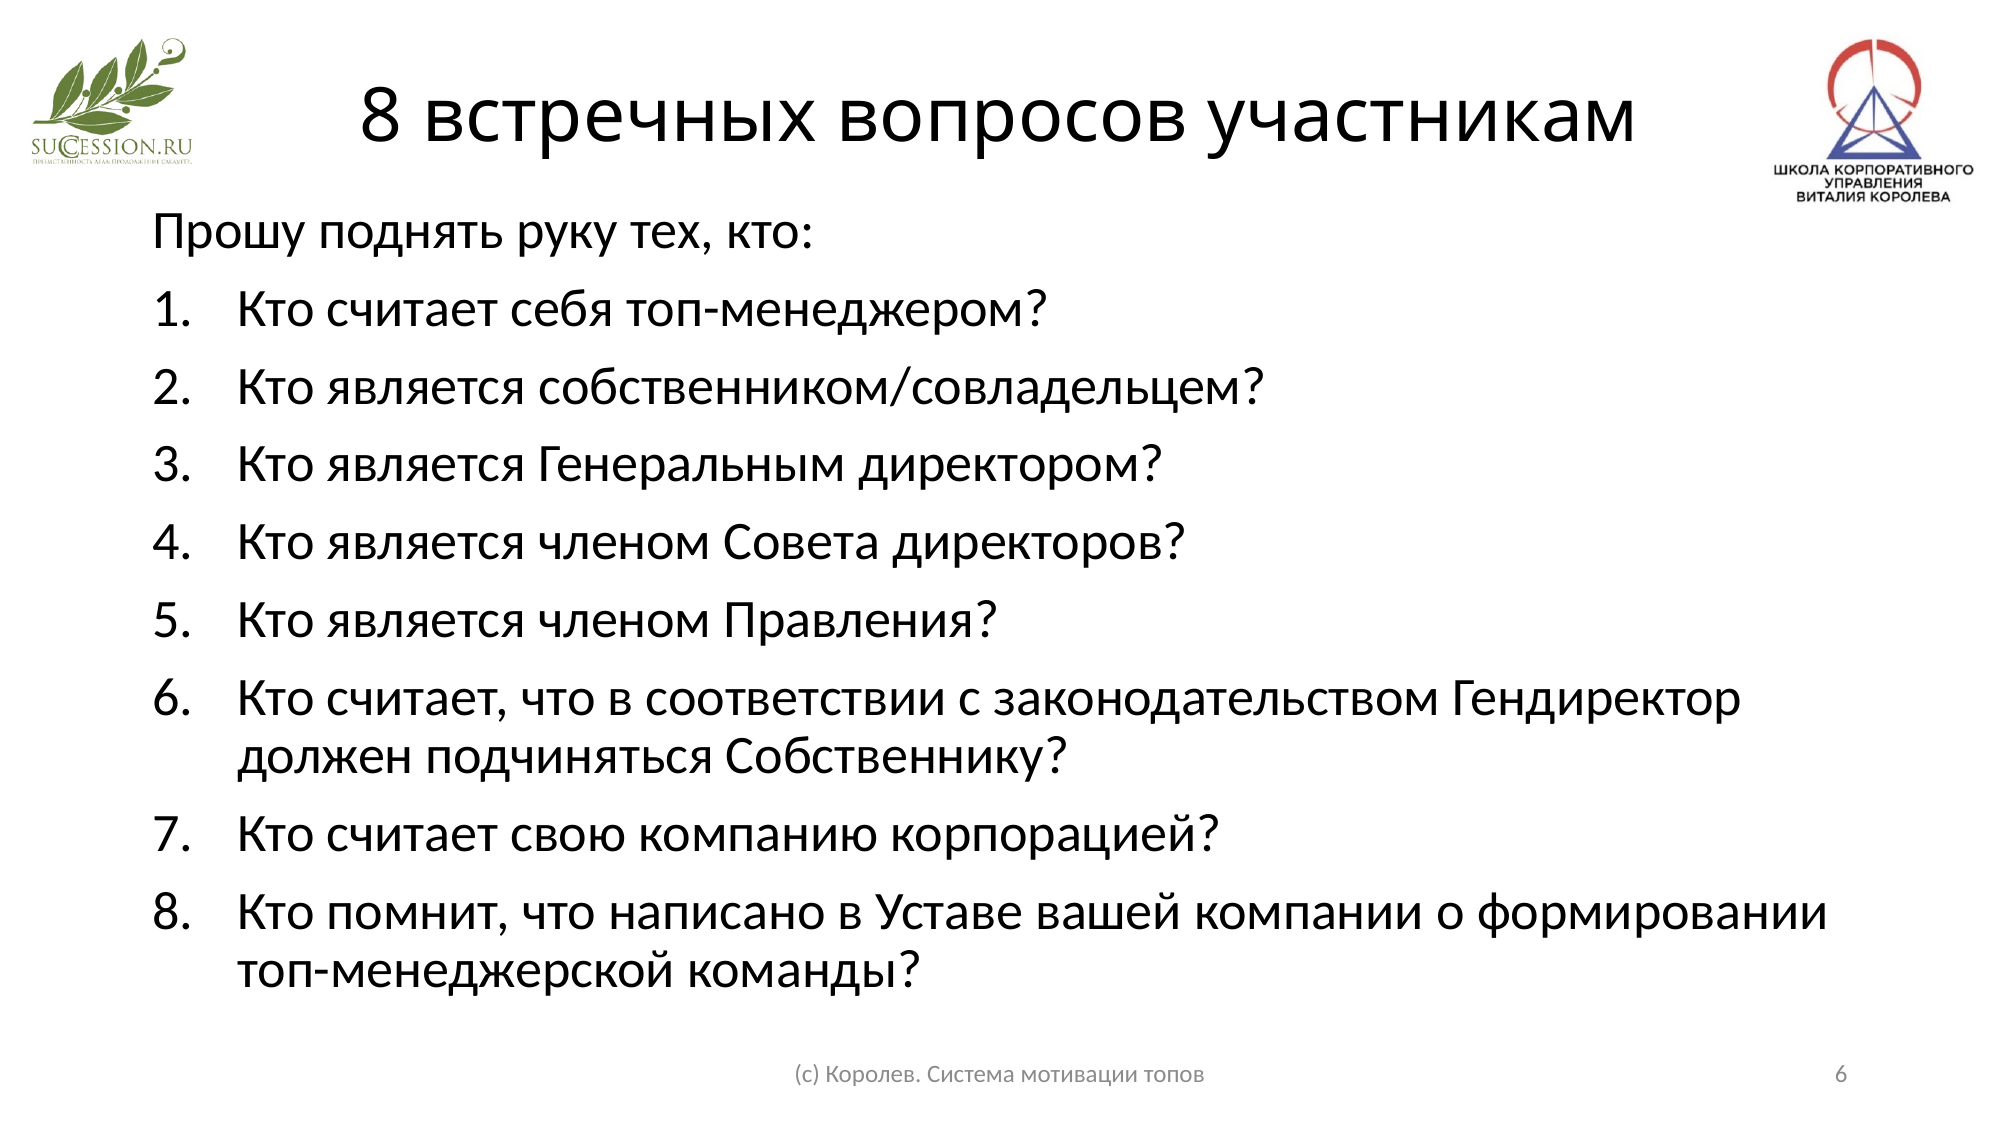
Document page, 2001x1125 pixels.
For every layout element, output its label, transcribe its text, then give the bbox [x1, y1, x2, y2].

picture [22, 10, 198, 186]
footer (с) Королев. Система мотивации топов [662, 1042, 1338, 1103]
title 8 встречных вопросов участникам [137, 43, 1863, 190]
picture [1758, 25, 1989, 215]
slide_number 6 [1412, 1042, 1863, 1103]
list Прошу поднять руку тех, кто: Кто считает себя топ-менеджером? Кто является собственником/совладельцем? Кто является Генеральным директором? Кто является членом Совета директоров? Кто является членом Правления? Кто считает, что в соответствии с законодательством Гендиректор должен подчиняться Собственнику? Кто считает свою компанию корпорацией? Кто помнит, что написано в Уставе вашей компании о формировании топ-менеджерской команды? [137, 194, 1863, 1012]
